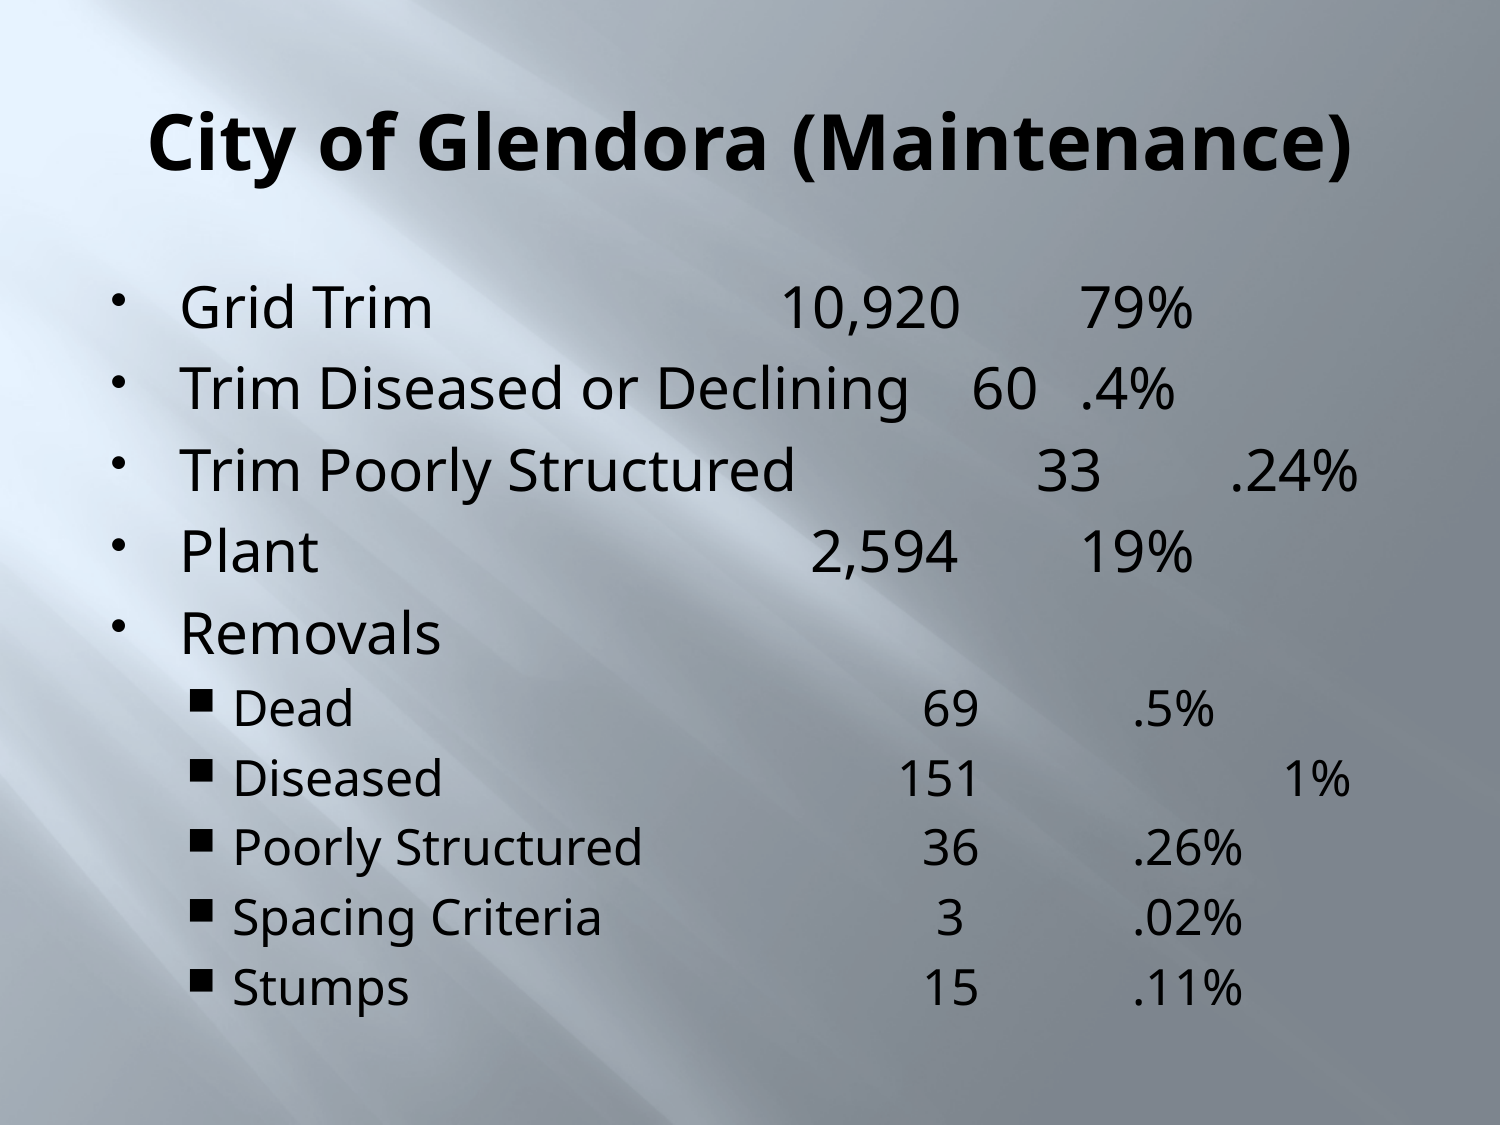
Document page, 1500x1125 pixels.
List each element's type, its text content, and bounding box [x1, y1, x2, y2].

list Grid Trim 10,920 79% Trim Diseased or Declining 60 .4% Trim Poorly Structured 33 .24% Plant 2,594 19% Removals Dead 69 .5% Diseased 151 1% Poorly Structured 36 .26% Spacing Criteria 3 .02% Stumps 15 .11% [75, 262, 1425, 1035]
title City of Glendora (Maintenance) [75, 45, 1425, 233]
